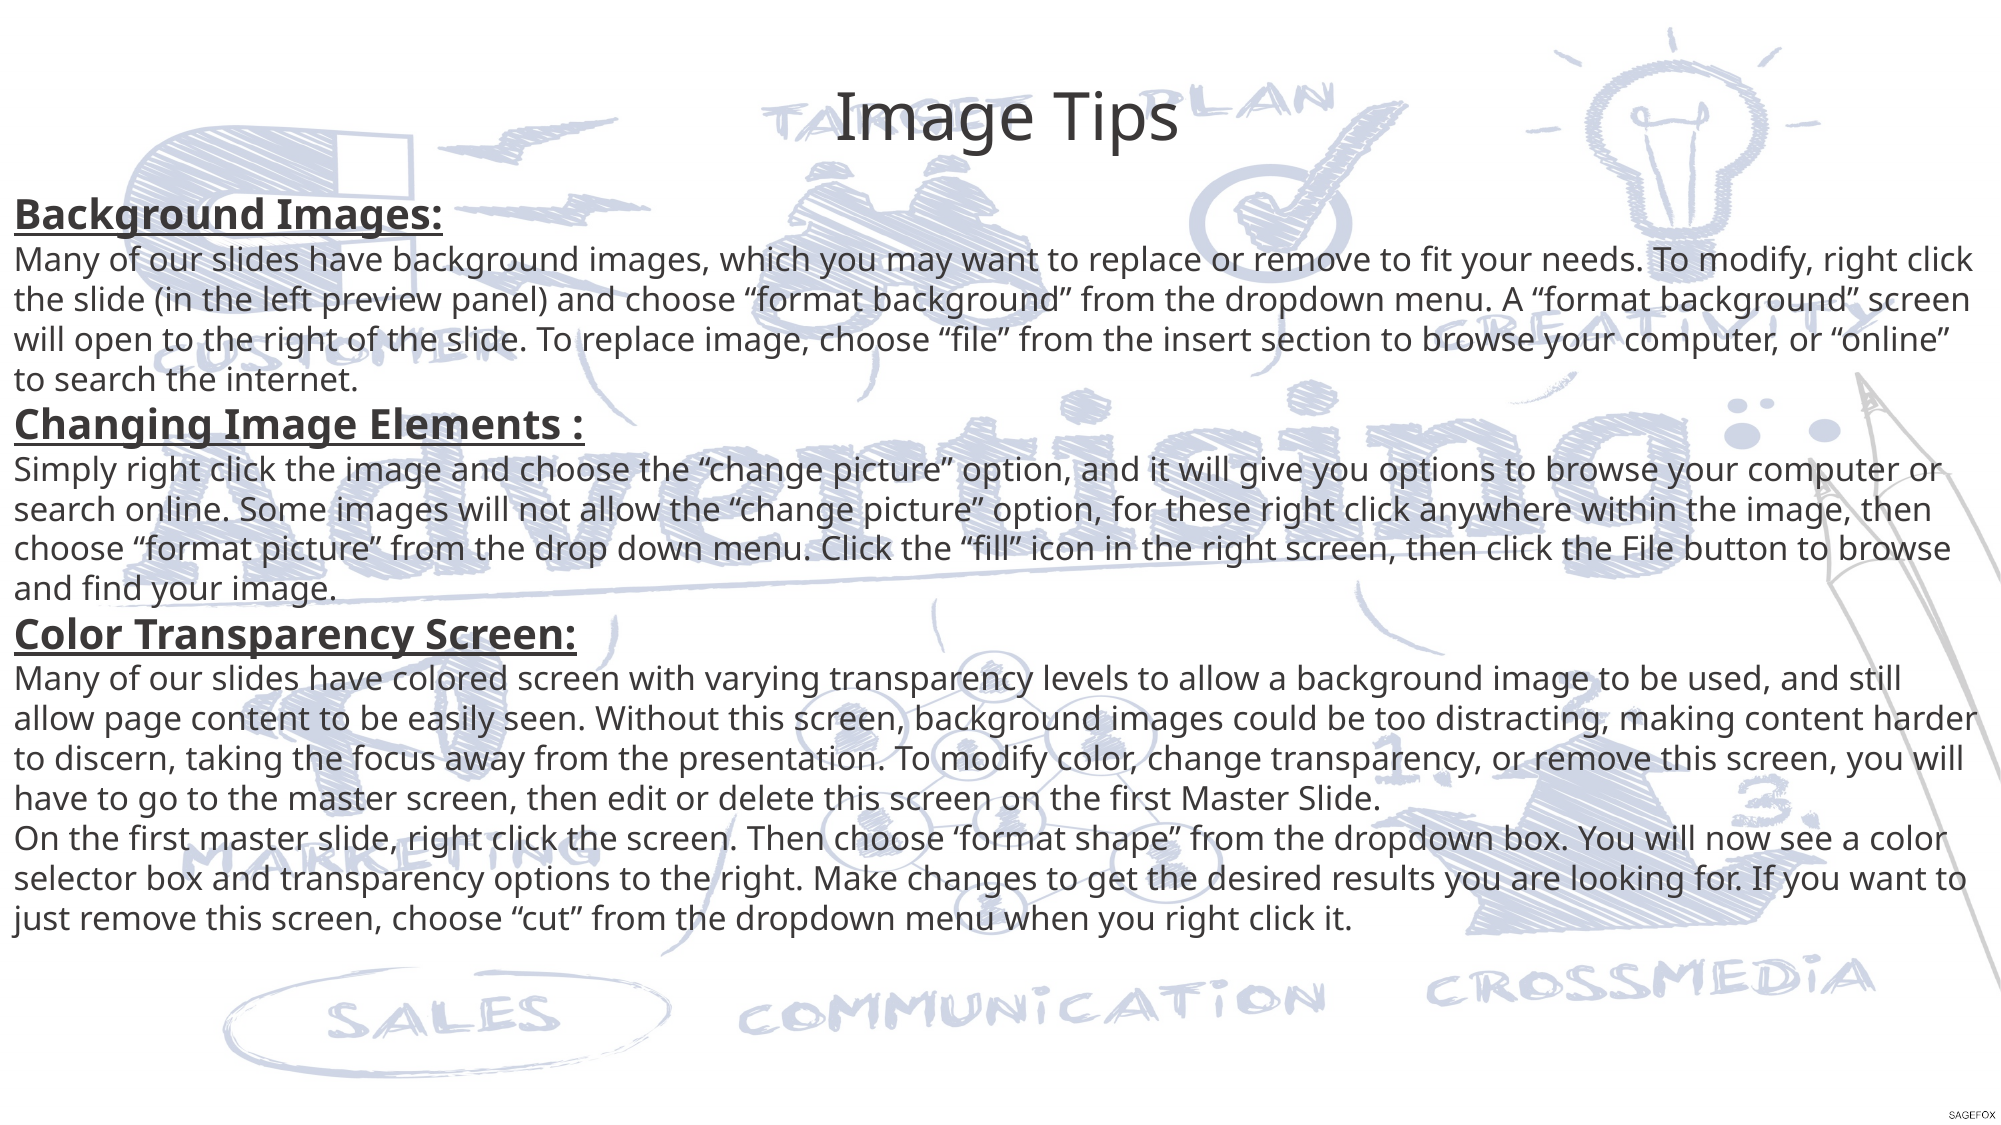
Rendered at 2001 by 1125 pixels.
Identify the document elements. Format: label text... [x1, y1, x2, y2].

title Image Tips [597, 59, 1420, 177]
text_box Background Images: Many of our slides have background images, which you may want to replace or remove to fit your needs. To modify, right click the slide (in the left preview panel) and choose “format background” from the dropdown menu. A “format background” screen will open to the right of the slide. To replace image, choose “file” from the insert section to browse your computer, or “online” to search the internet. Changing Image Elements : Simply right click the image and choose the “change picture” option, and it will give you options to browse your computer or search online. Some images will not allow the “change picture” option, for these right click anywhere within the image, then choose “format picture” from the drop down menu. Click the “fill” icon in the right screen, then click the File button to browse and find your image. Color Transparency Screen: Many of our slides have colored screen with varying transparency levels to allow a background image to be used, and still allow page content to be easily seen. Without this screen, background images could be too distracting, making content harder to discern, taking the focus away from the presentation. To modify color, change transparency, or remove this screen, you will have to go to the master screen, then edit or delete this screen on the first Master Slide. On the first master slide, right click the screen. Then choose ‘format shape” from the dropdown box. You will now see a color selector box and transparency options to the right. Make changes to get the desired results you are looking for. If you want to just remove this screen, choose “cut” from the dropdown menu when you right click it. [0, 0, 2000, 1125]
